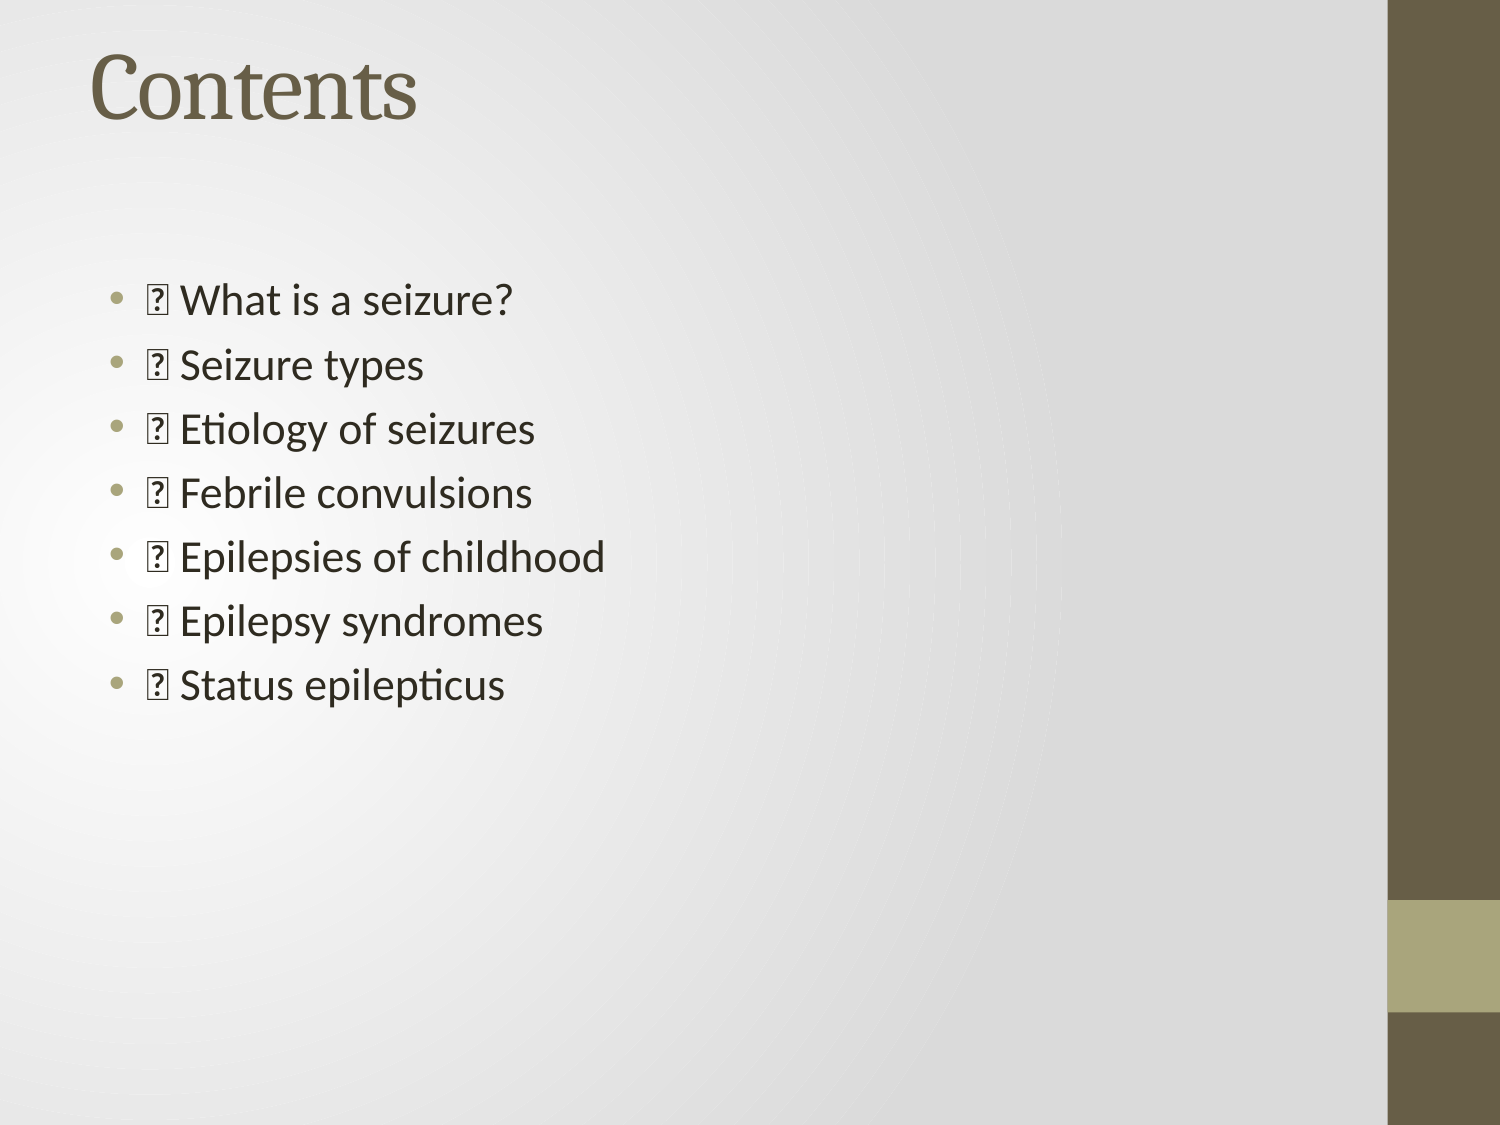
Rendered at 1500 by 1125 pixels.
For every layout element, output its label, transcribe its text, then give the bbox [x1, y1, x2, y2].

title Contents [75, 45, 1325, 233]
list  What is a seizure?  Seizure types  Etiology of seizures  Febrile convulsions  Epilepsies of childhood  Epilepsy syndromes  Status epilepticus [75, 262, 1325, 1050]
